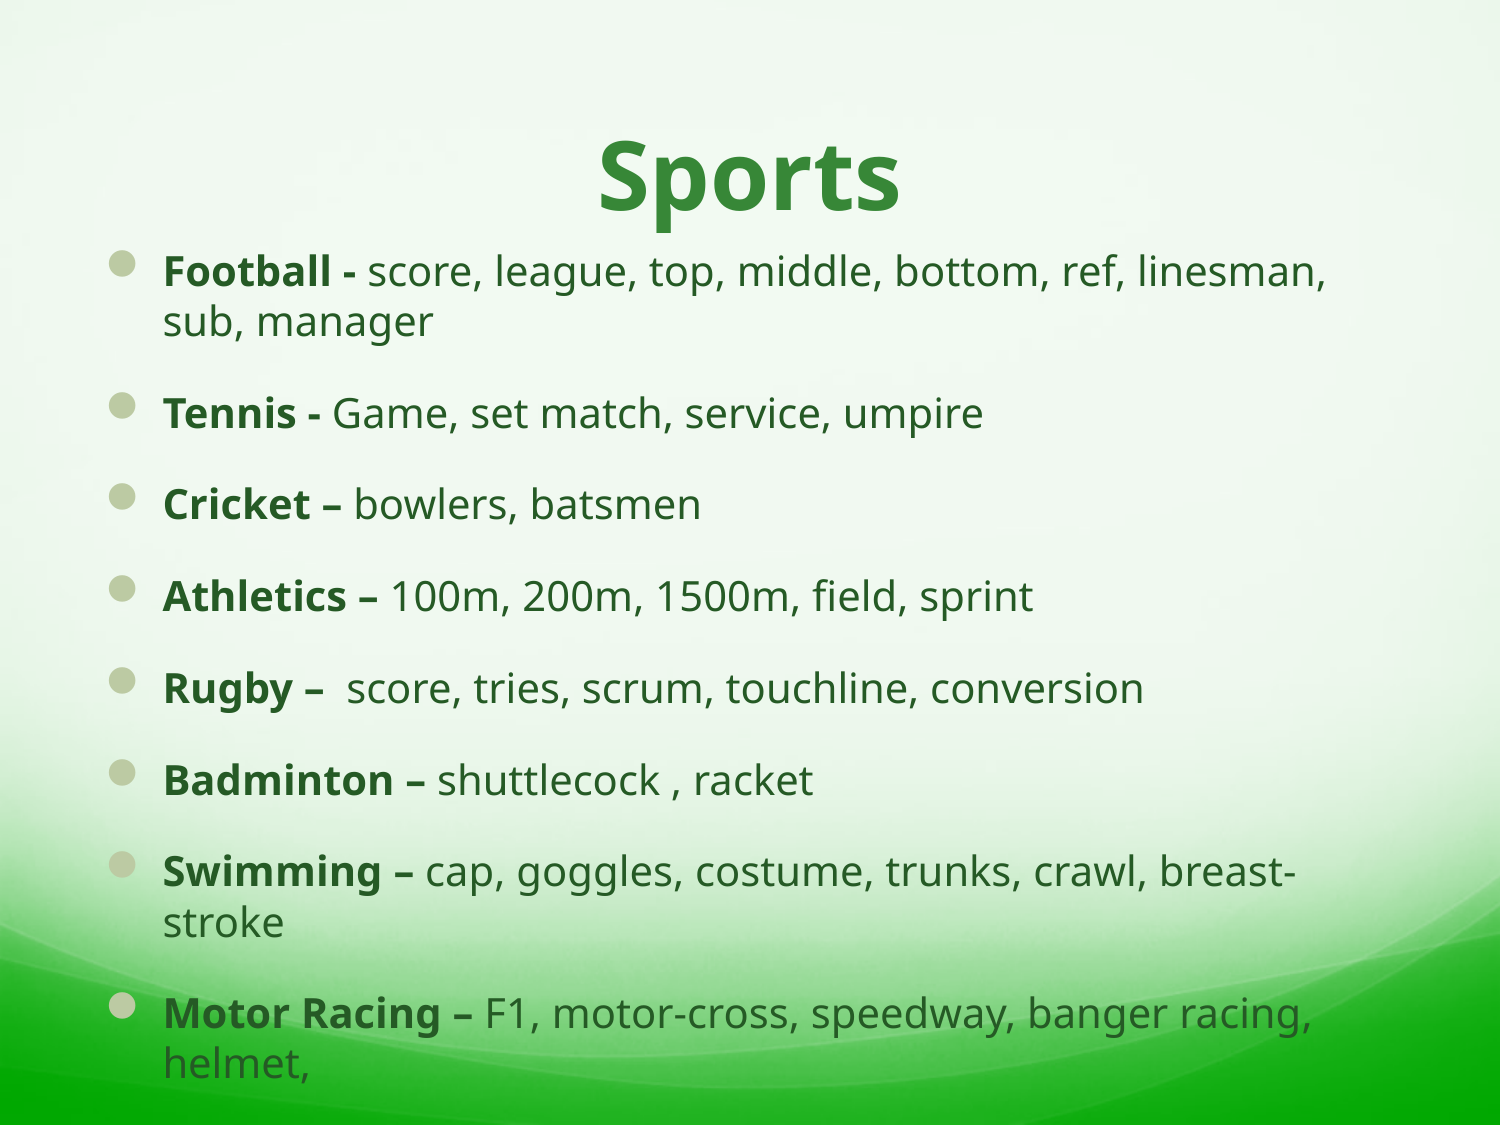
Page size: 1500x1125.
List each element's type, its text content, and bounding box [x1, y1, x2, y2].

list Football - score, league, top, middle, bottom, ref, linesman, sub, manager Tennis - Game, set match, service, umpire Cricket – bowlers, batsmen Athletics – 100m, 200m, 1500m, field, sprint Rugby – score, tries, scrum, touchline, conversion Badminton – shuttlecock , racket Swimming – cap, goggles, costume, trunks, crawl, breast-stroke Motor Racing – F1, motor-cross, speedway, banger racing, helmet, [90, 236, 1410, 1102]
title Sports [90, 17, 1410, 236]
